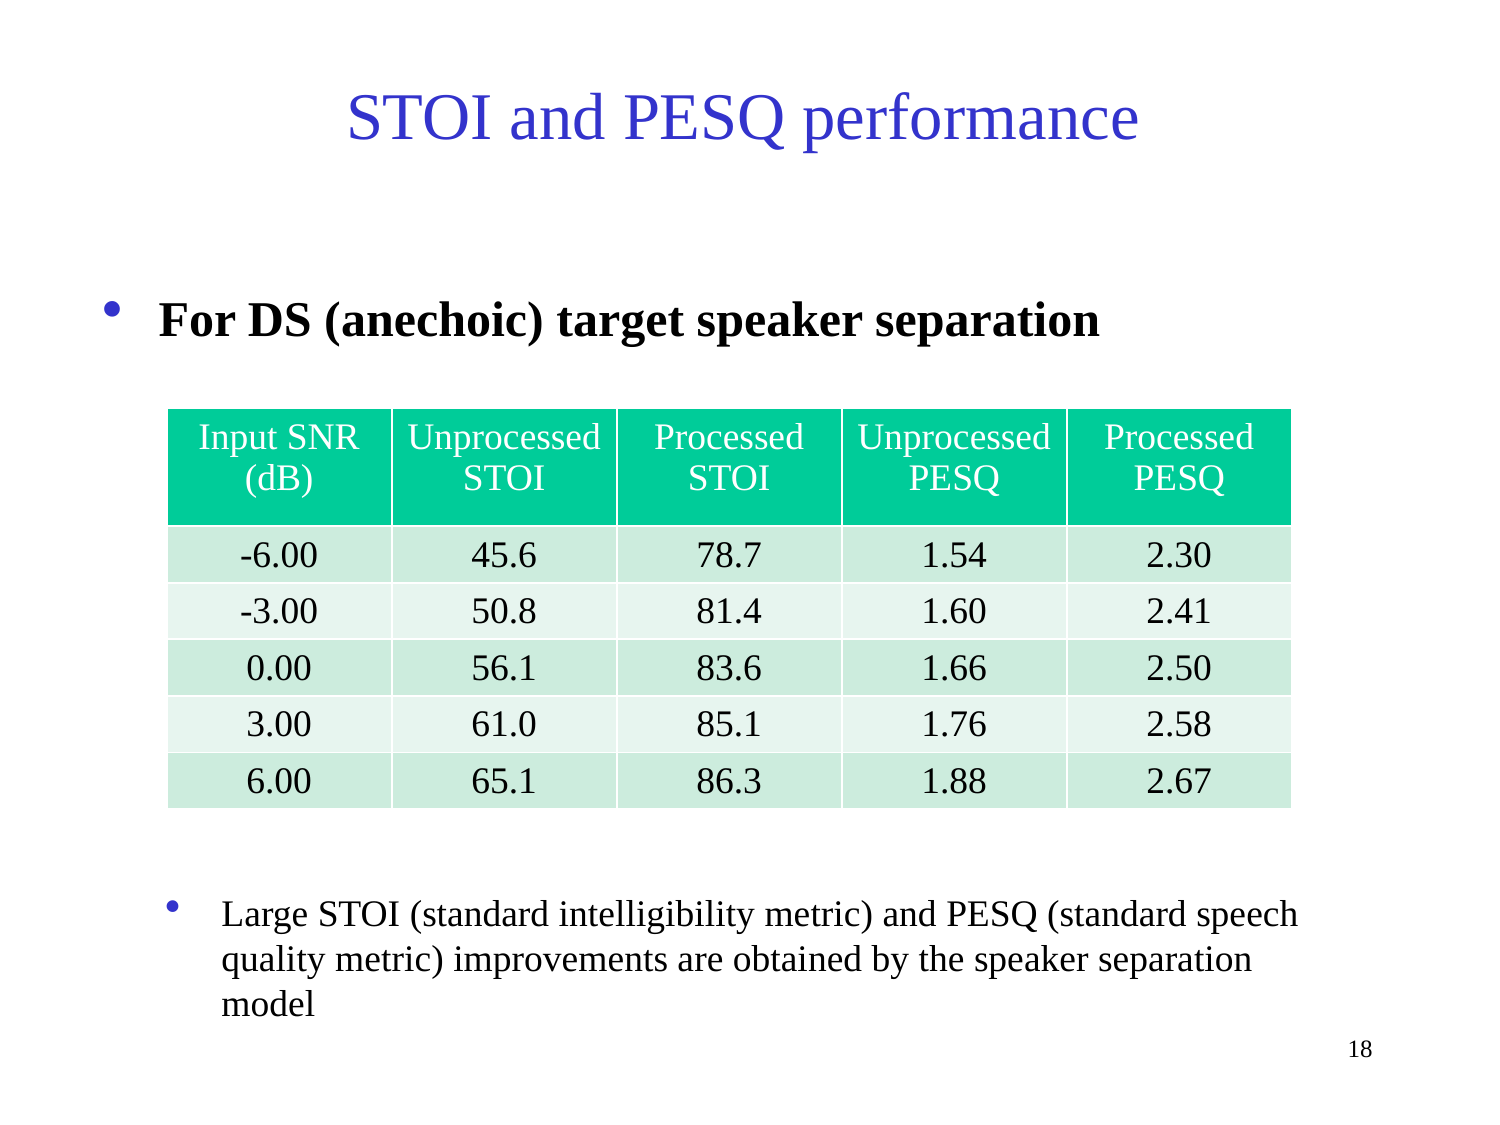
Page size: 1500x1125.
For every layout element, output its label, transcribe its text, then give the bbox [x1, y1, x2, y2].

text_box Large STOI (standard intelligibility metric) and PESQ (standard speech quality metric) improvements are obtained by the speaker separation model [150, 881, 1338, 1060]
table_cell 1.66 [843, 640, 1066, 695]
slide_number 18 [1074, 1024, 1388, 1101]
table_cell -3.00 [168, 584, 391, 638]
table_cell 78.7 [618, 527, 841, 582]
table_cell 50.8 [393, 584, 616, 638]
table_cell 56.1 [393, 640, 616, 695]
table_cell -6.00 [168, 527, 391, 582]
table_header Unprocessed STOI [393, 409, 616, 525]
table_cell 6.00 [168, 753, 391, 808]
table_cell 81.4 [618, 584, 841, 638]
table_cell 83.6 [618, 640, 841, 695]
table_cell 2.58 [1068, 697, 1291, 752]
table_cell 0.00 [168, 640, 391, 695]
table_cell 2.50 [1068, 640, 1291, 695]
table_cell 85.1 [618, 697, 841, 752]
table_cell 3.00 [168, 697, 391, 752]
table_cell 1.54 [843, 527, 1066, 582]
table_cell 1.76 [843, 697, 1066, 752]
table_cell 2.30 [1068, 527, 1291, 582]
title STOI and PESQ performance [87, 62, 1400, 163]
table_cell 2.41 [1068, 584, 1291, 638]
table_cell 1.60 [843, 584, 1066, 638]
table_cell 65.1 [393, 753, 616, 808]
table_cell 61.0 [393, 697, 616, 752]
table_header Unprocessed PESQ [843, 409, 1066, 525]
table_cell 86.3 [618, 753, 841, 808]
table_cell 1.88 [843, 753, 1066, 808]
table_cell 45.6 [393, 527, 616, 582]
list For DS (anechoic) target speaker separation [87, 278, 1338, 371]
table_cell 2.67 [1068, 753, 1291, 808]
table_header Processed PESQ [1068, 409, 1291, 525]
table_header Input SNR (dB) [168, 409, 391, 525]
table_header Processed STOI [618, 409, 841, 525]
